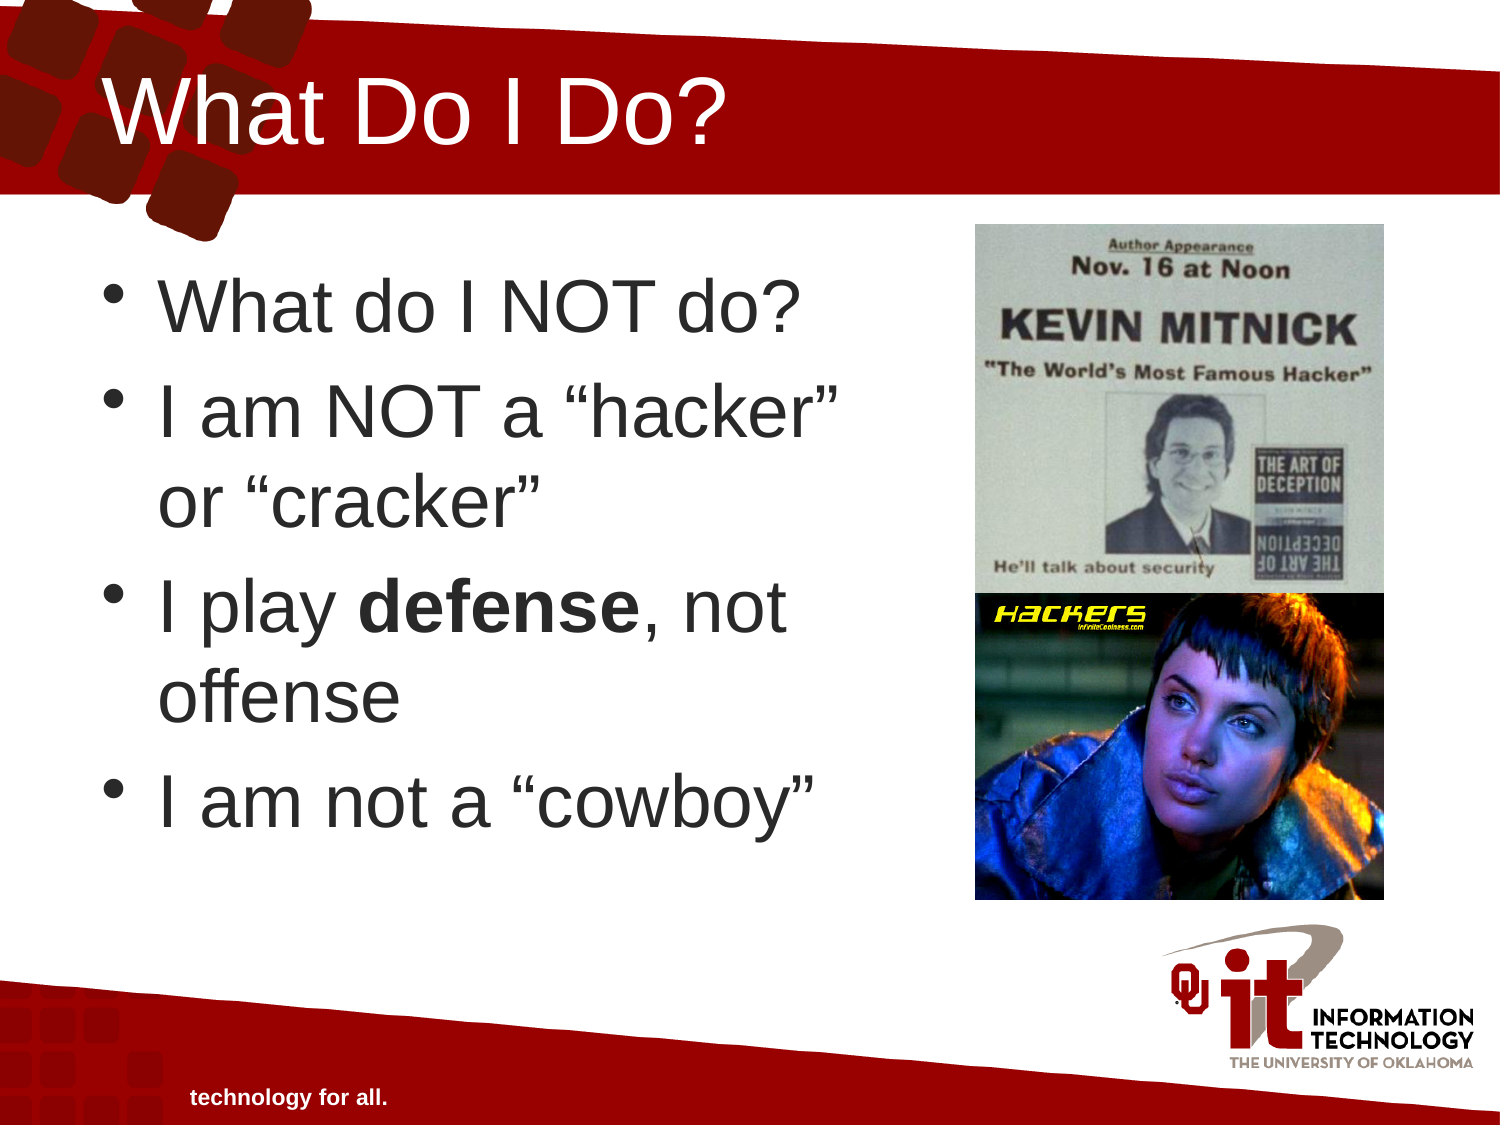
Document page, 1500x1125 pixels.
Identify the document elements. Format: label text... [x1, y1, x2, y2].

footer technology for all. [174, 1074, 651, 1125]
list What do I NOT do? I am NOT a “hacker” or “cracker” I play defense, not offense I am not a “cowboy” [86, 250, 900, 950]
picture [0, 0, 1500, 1125]
title What Do I Do? [86, 11, 1437, 200]
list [974, 224, 1384, 593]
